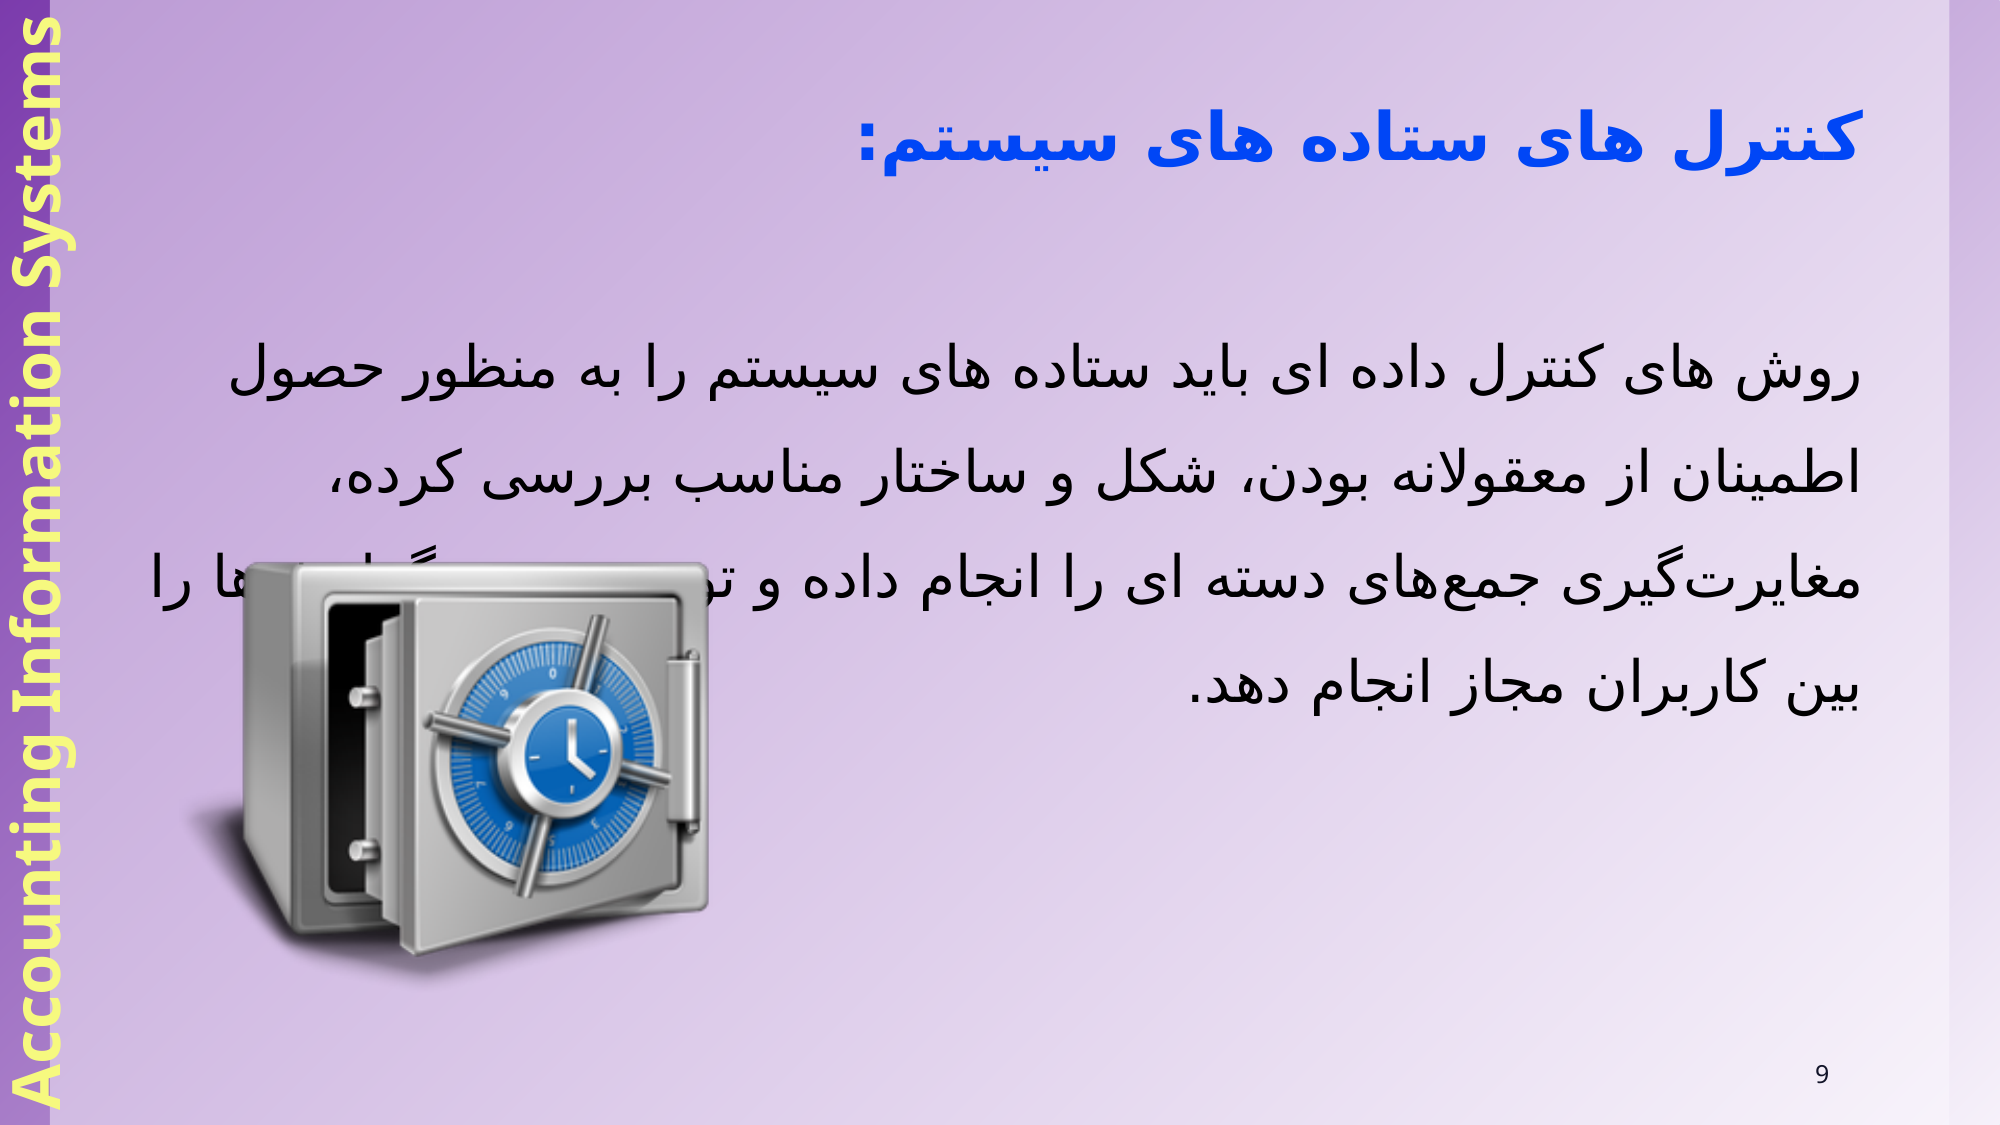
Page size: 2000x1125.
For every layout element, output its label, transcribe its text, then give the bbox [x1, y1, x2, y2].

slide_number 9 [1667, 1050, 1850, 1103]
picture [179, 515, 713, 1049]
text_box کنترل های ستاده های سیستم: روش های کنترل داده ای باید ستاده های سیستم را به منظور حصول اطمینان از معقولانه بودن، شکل و ساختار مناسب بررسی کرده، مغایرت‌گیری جمع‌های دسته ای را انجام داده و توزیع صحیح گزارش‌ها را بین کاربران مجاز انجام دهد. [132, 46, 1879, 722]
text_box Accounting Information Systems [0, 0, 100, 1125]
